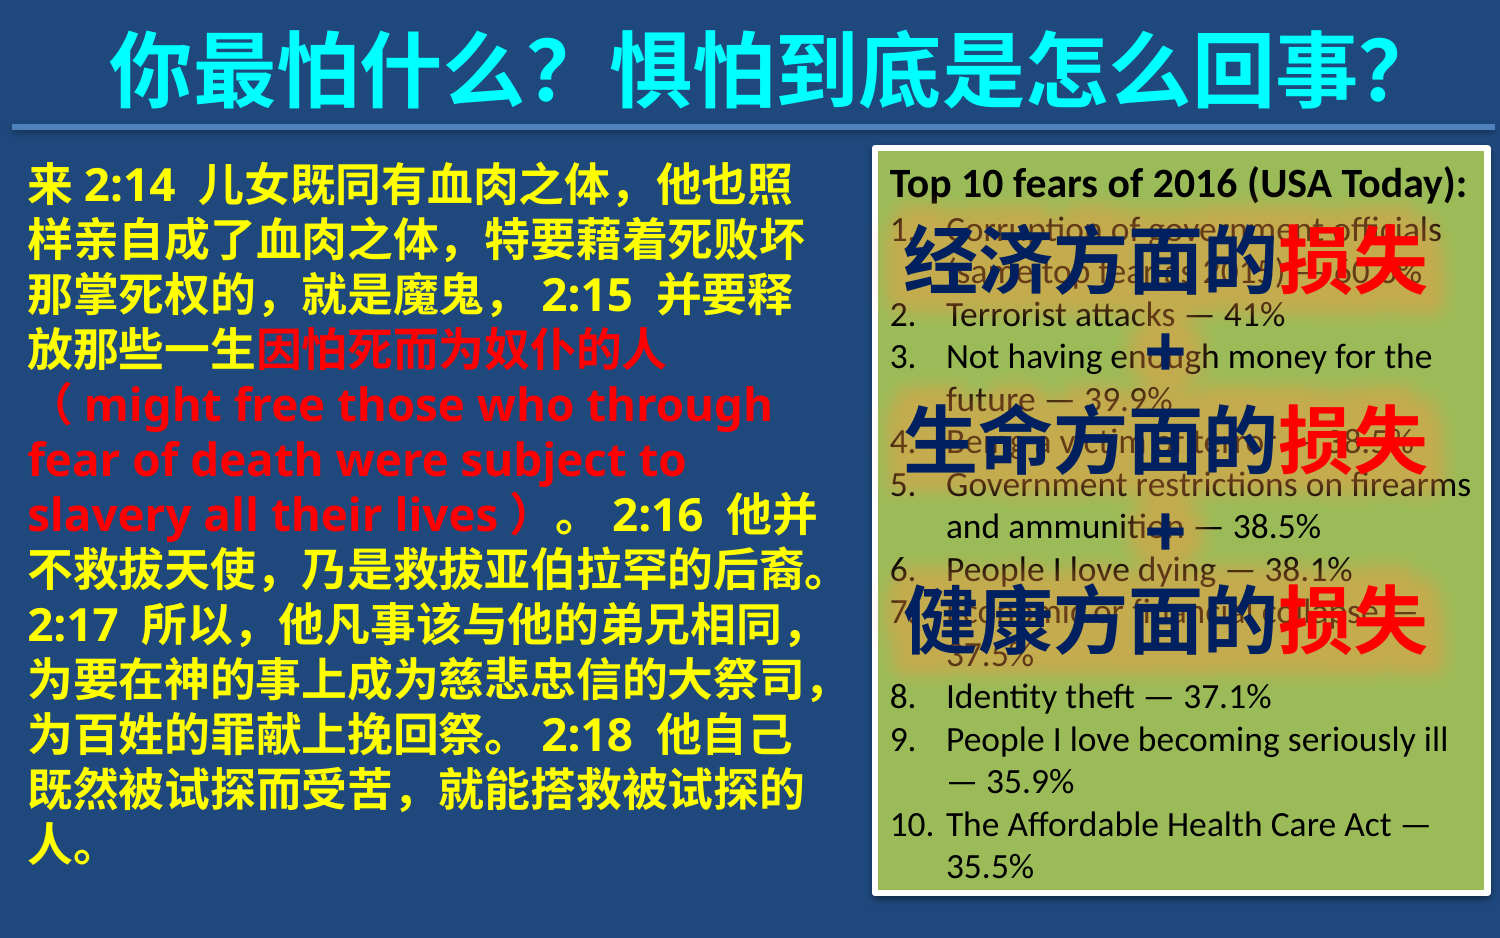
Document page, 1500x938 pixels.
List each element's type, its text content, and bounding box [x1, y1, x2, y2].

text_box 你最怕什么？惧怕到底是怎么回事？ [94, 10, 1457, 126]
text_box Top 10 fears of 2016 (USA Today): Corruption of government officials (same top fear as 2015) — 60.6% Terrorist attacks — 41% Not having enough money for the future — 39.9% Being a victim of terror — 38.5% Government restrictions on firearms and ammunition — 38.5% People I love dying — 38.1% Economic or financial collapse — 37.5% Identity theft — 37.1% People I love becoming seriously ill — 35.9% The Affordable Health Care Act — 35.5% [872, 145, 1491, 176]
text_box 经济方面的损失 + 生命方面的损失 + 健康方面的损失 [831, 206, 1500, 761]
text_box 来2:14 儿女既同有血肉之体，他也照样亲自成了血肉之体，特要藉着死败坏那掌死权的，就是魔鬼，2:15 并要释放那些一生因怕死而为奴仆的人（might free those who through fear of death were subject to slavery all their lives）。2:16 他并不救拔天使，乃是救拔亚伯拉罕的后裔。2:17 所以，他凡事该与他的弟兄相同，为要在神的事上成为慈悲忠信的大祭司，为百姓的罪献上挽回祭。2:18 他自己既然被试探而受苦，就能搭救被试探的人。 [12, 148, 850, 878]
text_box Top 10 fears of 2016 (USA Today): Corruption of government officials (same top fear as 2015) — 60.6% Terrorist attacks — 41% Not having enough money for the future — 39.9% Being a victim of terror — 38.5% Government restrictions on firearms and ammunition — 38.5% People I love dying — 38.1% Economic or financial collapse — 37.5% Identity theft — 37.1% People I love becoming seriously ill — 35.9% The Affordable Health Care Act — 35.5% [872, 793, 1491, 896]
